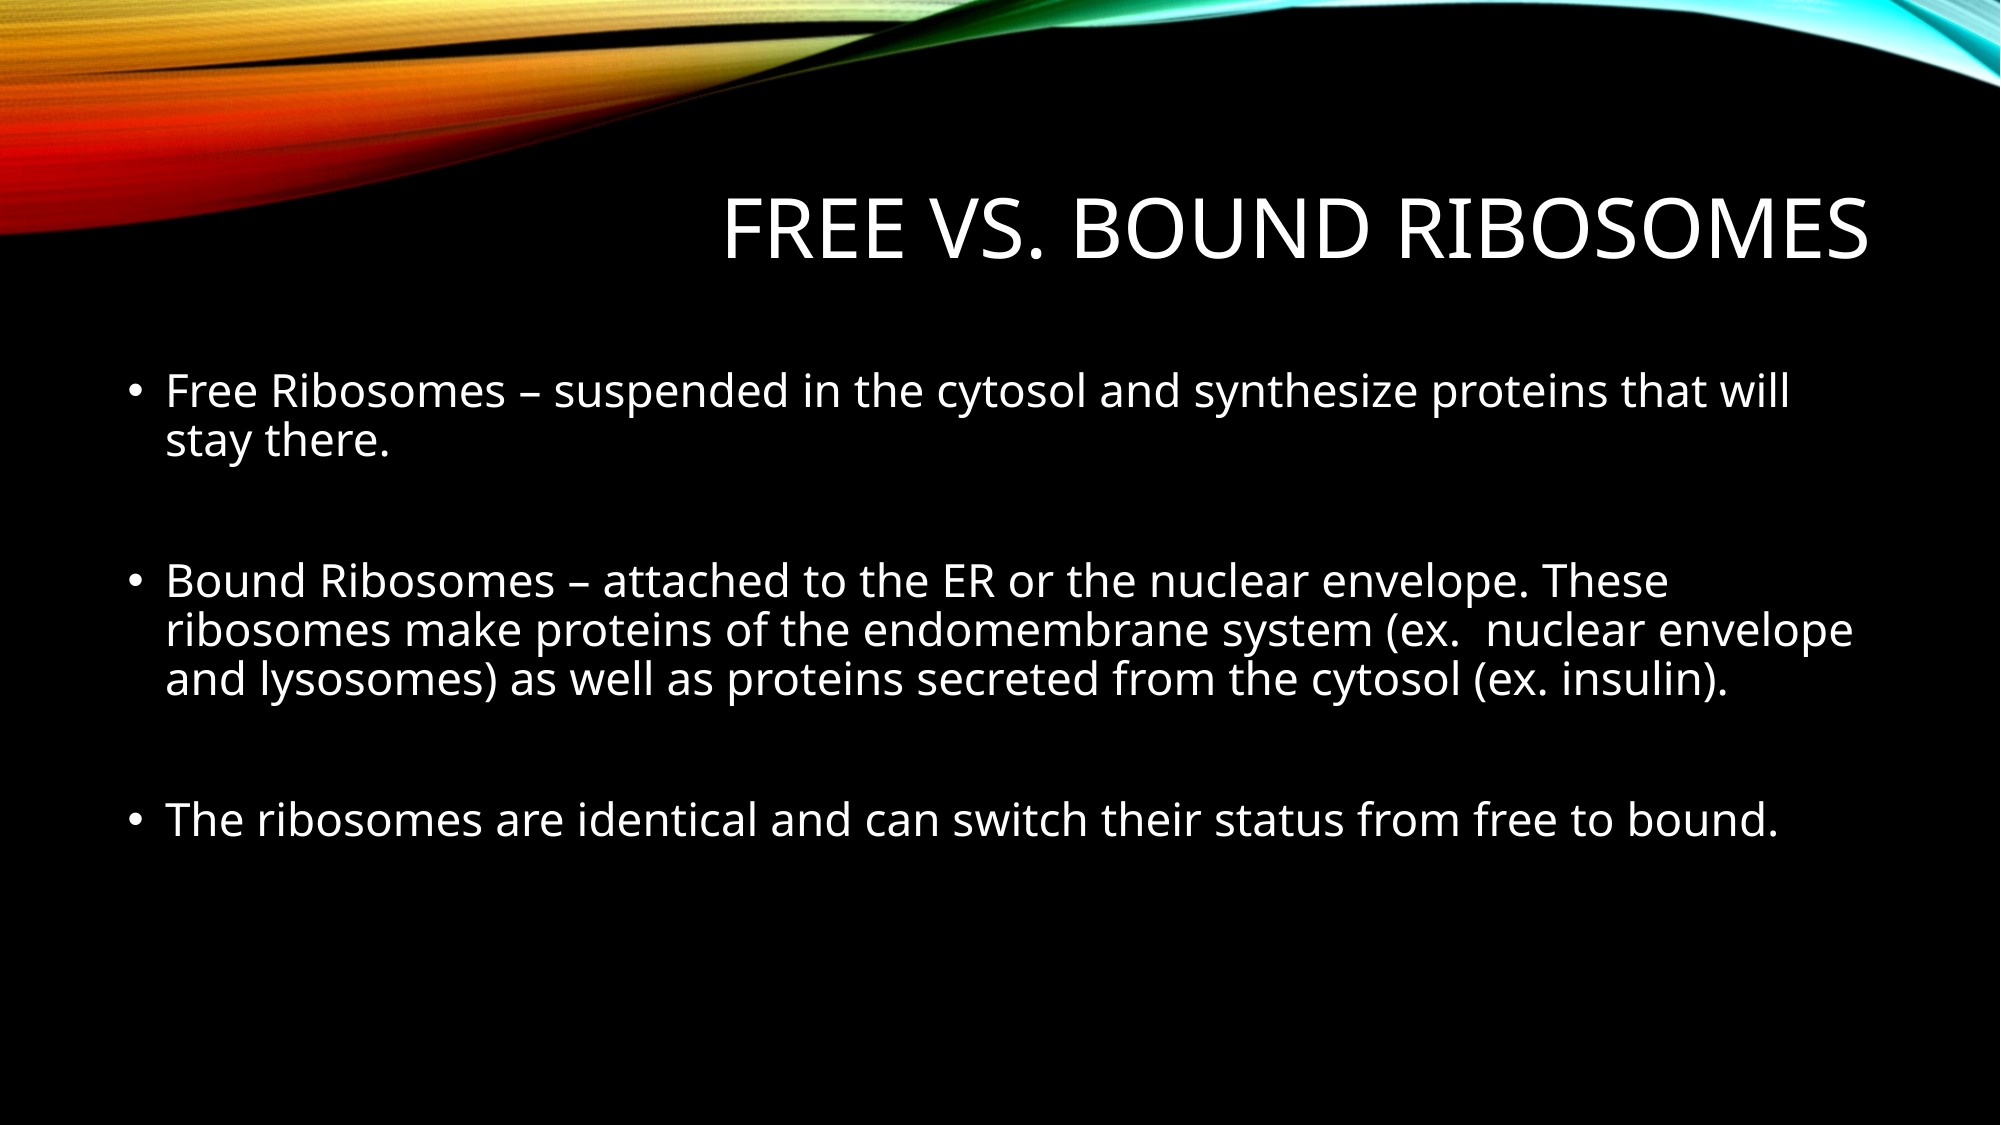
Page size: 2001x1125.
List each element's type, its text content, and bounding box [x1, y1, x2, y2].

picture [0, 0, 2000, 237]
list Free Ribosomes – suspended in the cytosol and synthesize proteins that will stay there. Bound Ribosomes – attached to the ER or the nuclear envelope. These ribosomes make proteins of the endomembrane system (ex. nuclear envelope and lysosomes) as well as proteins secreted from the cytosol (ex. insulin). The ribosomes are identical and can switch their status from free to bound. [112, 360, 1888, 1021]
title Free vs. bound ribosomes [474, 125, 1888, 338]
